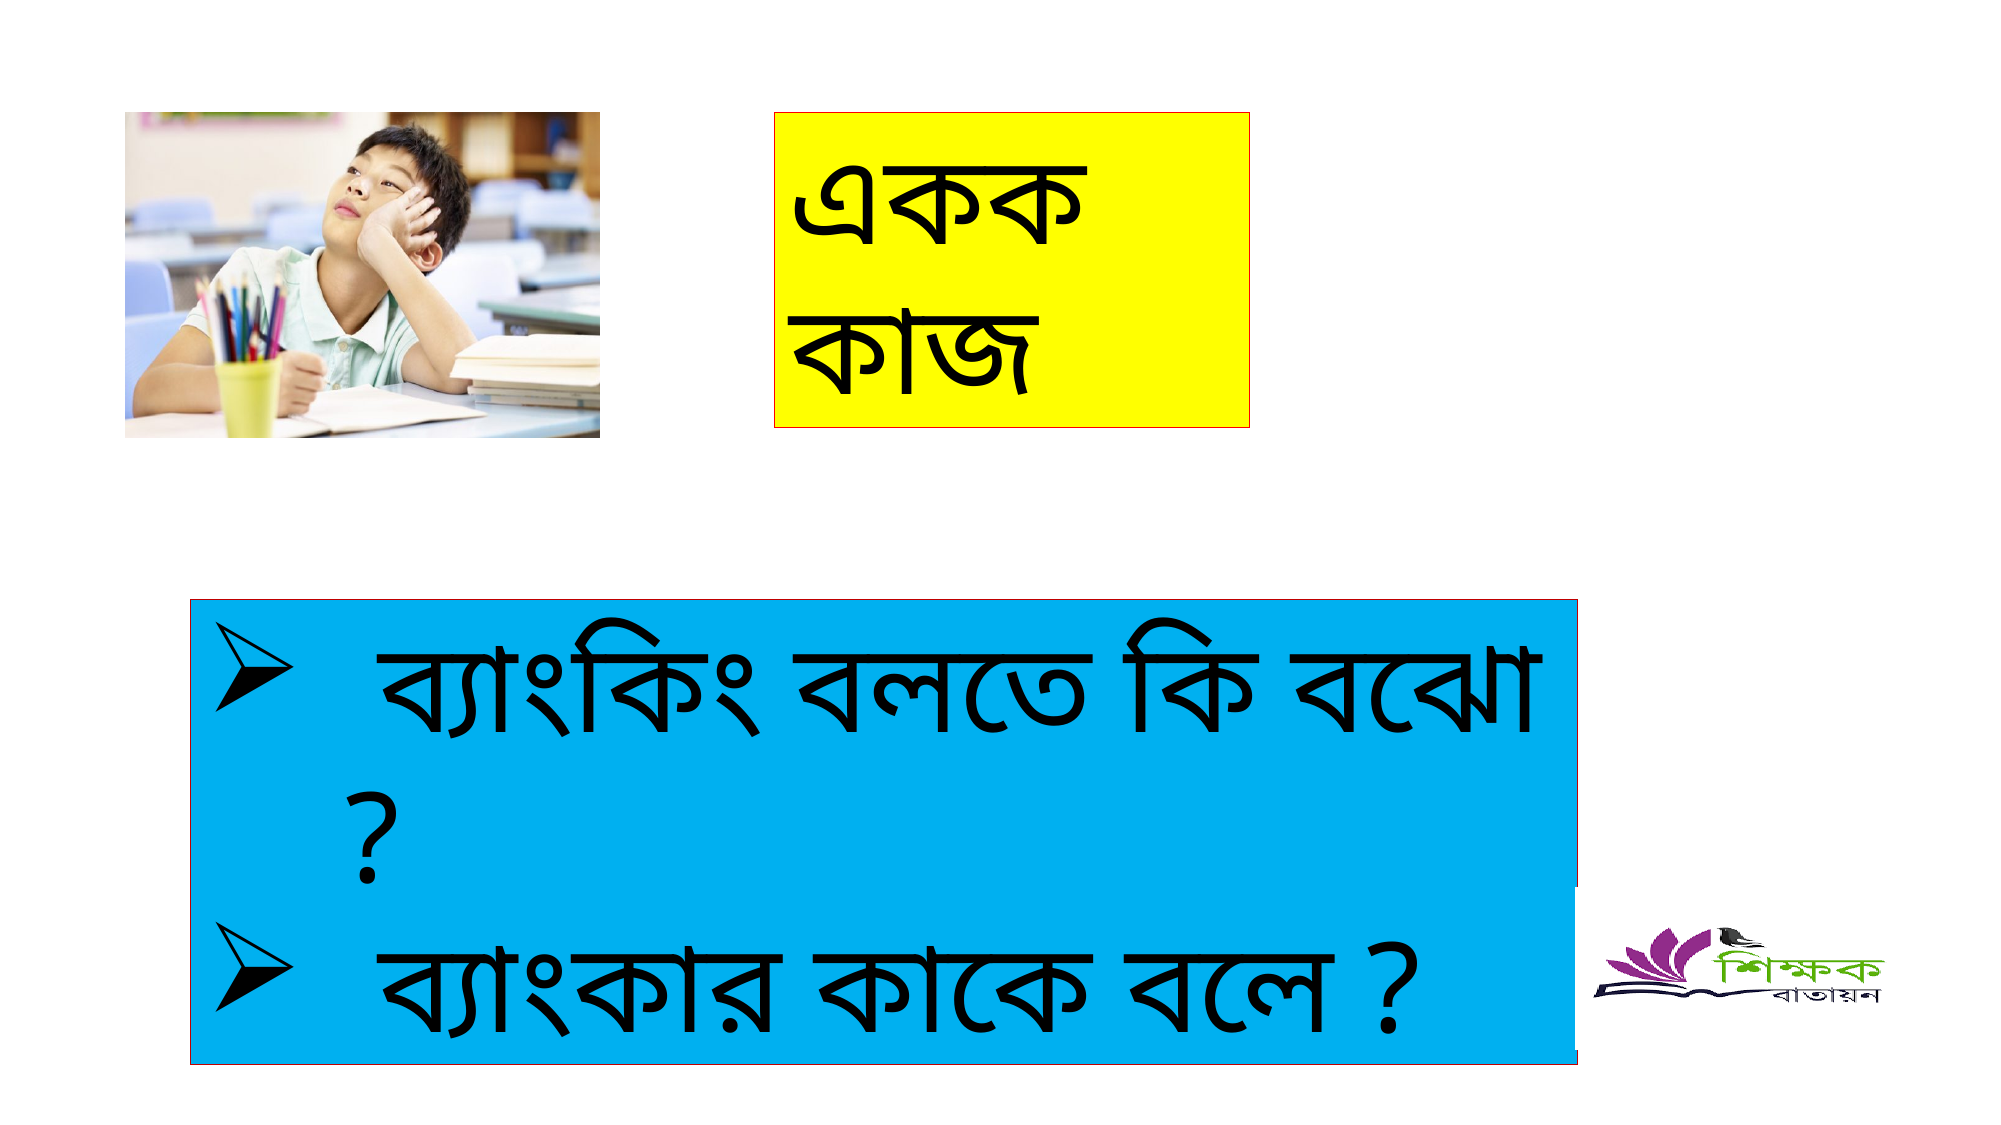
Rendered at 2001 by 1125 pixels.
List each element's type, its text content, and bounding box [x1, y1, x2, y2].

picture [124, 112, 600, 438]
picture [1576, 887, 1913, 1050]
text_box একক কাজ [774, 112, 1250, 428]
text_box ব্যাংকিং বলতে কি বঝো ? ব্যাংকার কাকে বলে ? [190, 599, 1578, 1065]
